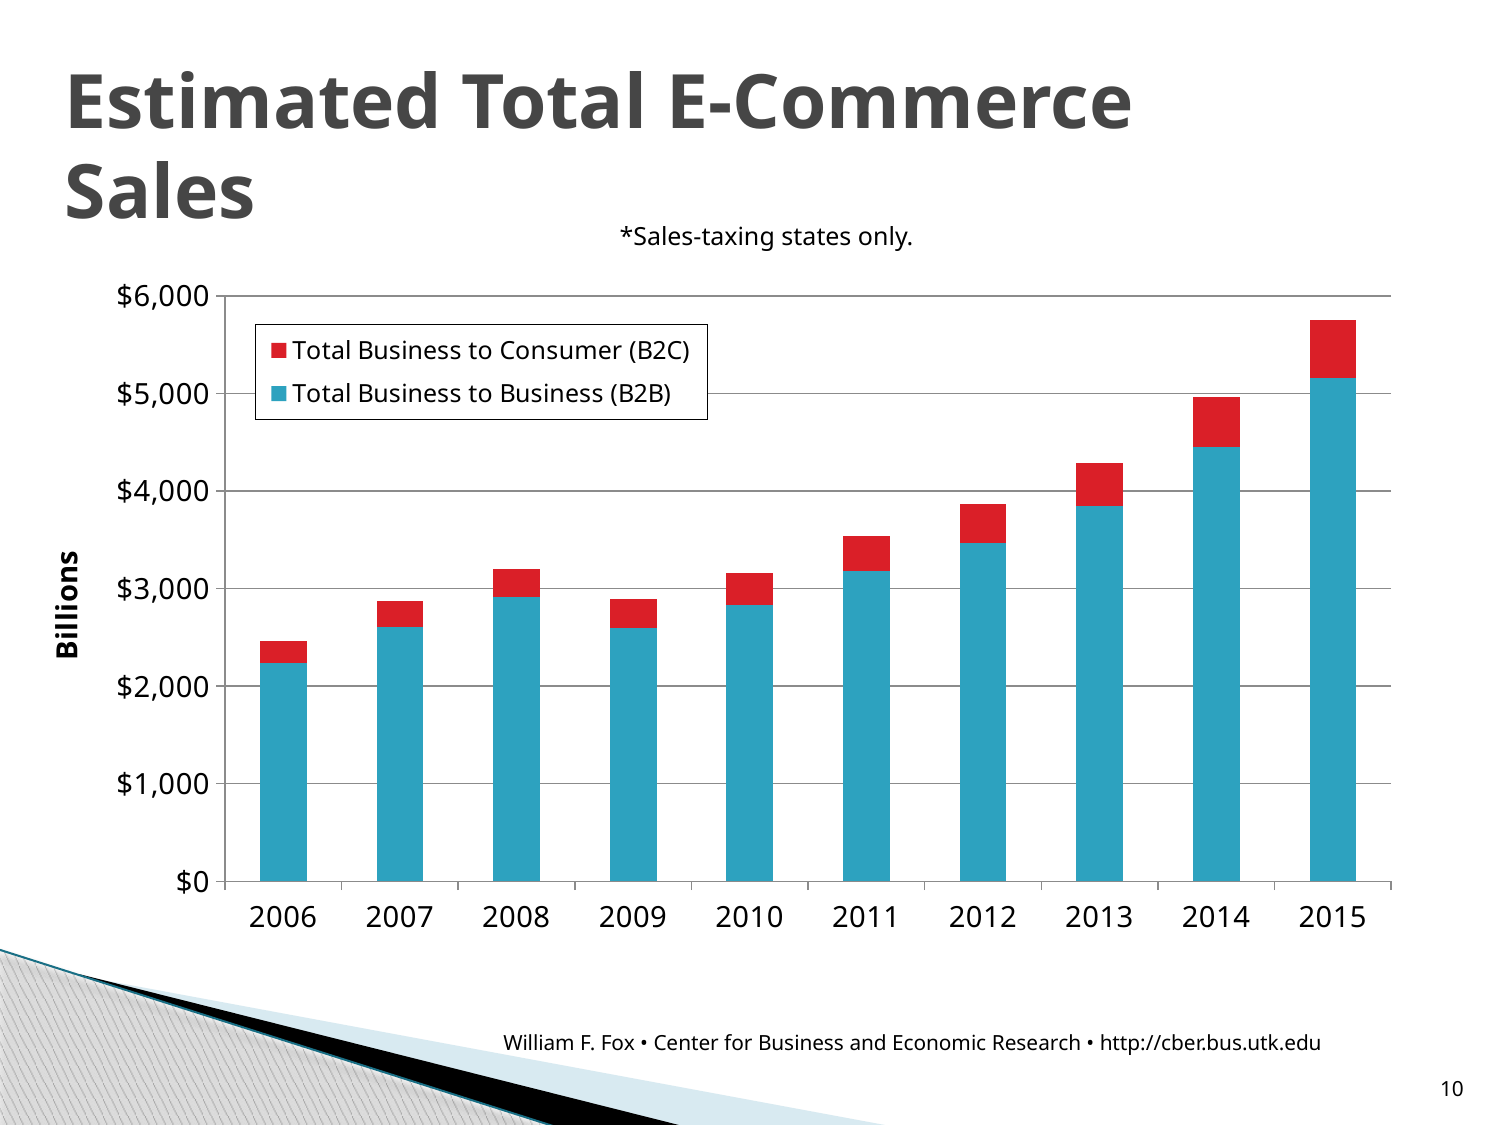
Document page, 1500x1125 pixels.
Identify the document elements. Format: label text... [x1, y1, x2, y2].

title Estimated Total E-Commerce Sales [50, 37, 1300, 250]
footer William F. Fox • Center for Business and Economic Research • http://cber.bus.utk.edu [412, 1017, 1413, 1063]
chart [37, 262, 1426, 1006]
text_box *Sales-taxing states only. [604, 212, 930, 258]
slide_number 10 [1418, 1051, 1479, 1112]
